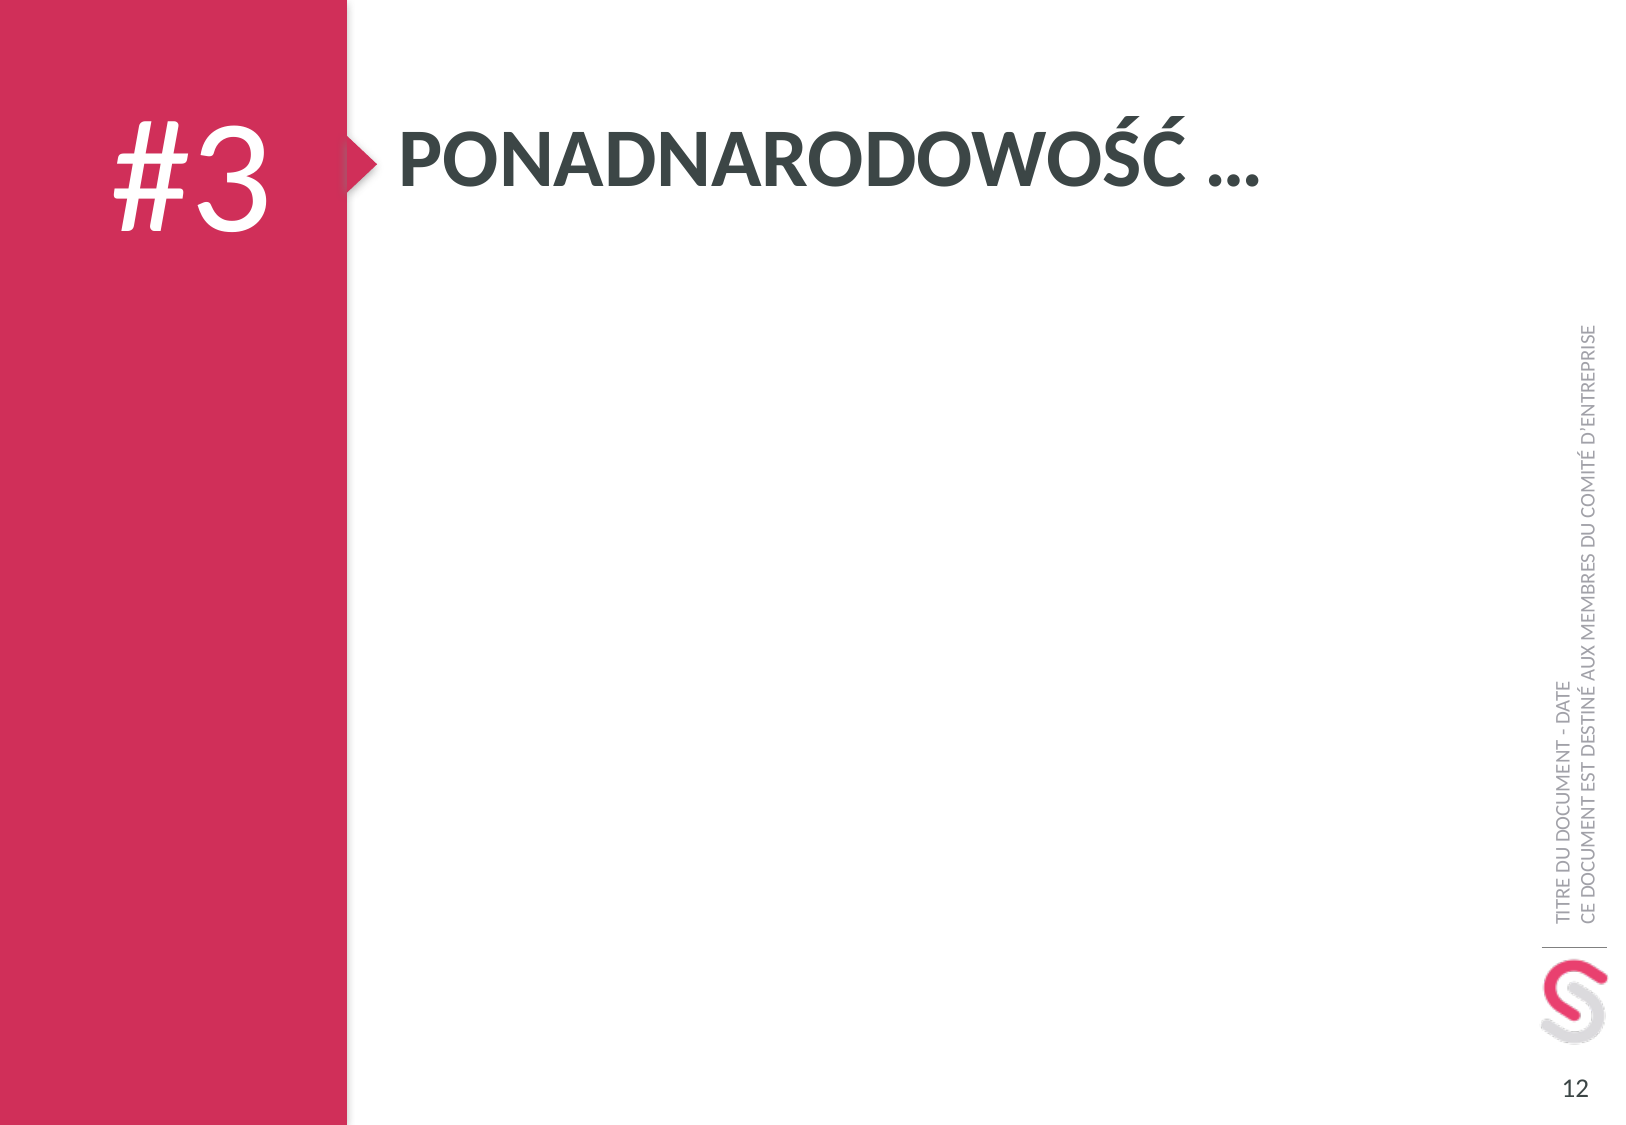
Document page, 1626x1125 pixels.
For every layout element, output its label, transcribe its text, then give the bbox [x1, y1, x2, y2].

picture [1518, 942, 1626, 1062]
title ponadnarodowość … [383, 96, 1521, 314]
list #3 [65, 61, 318, 312]
